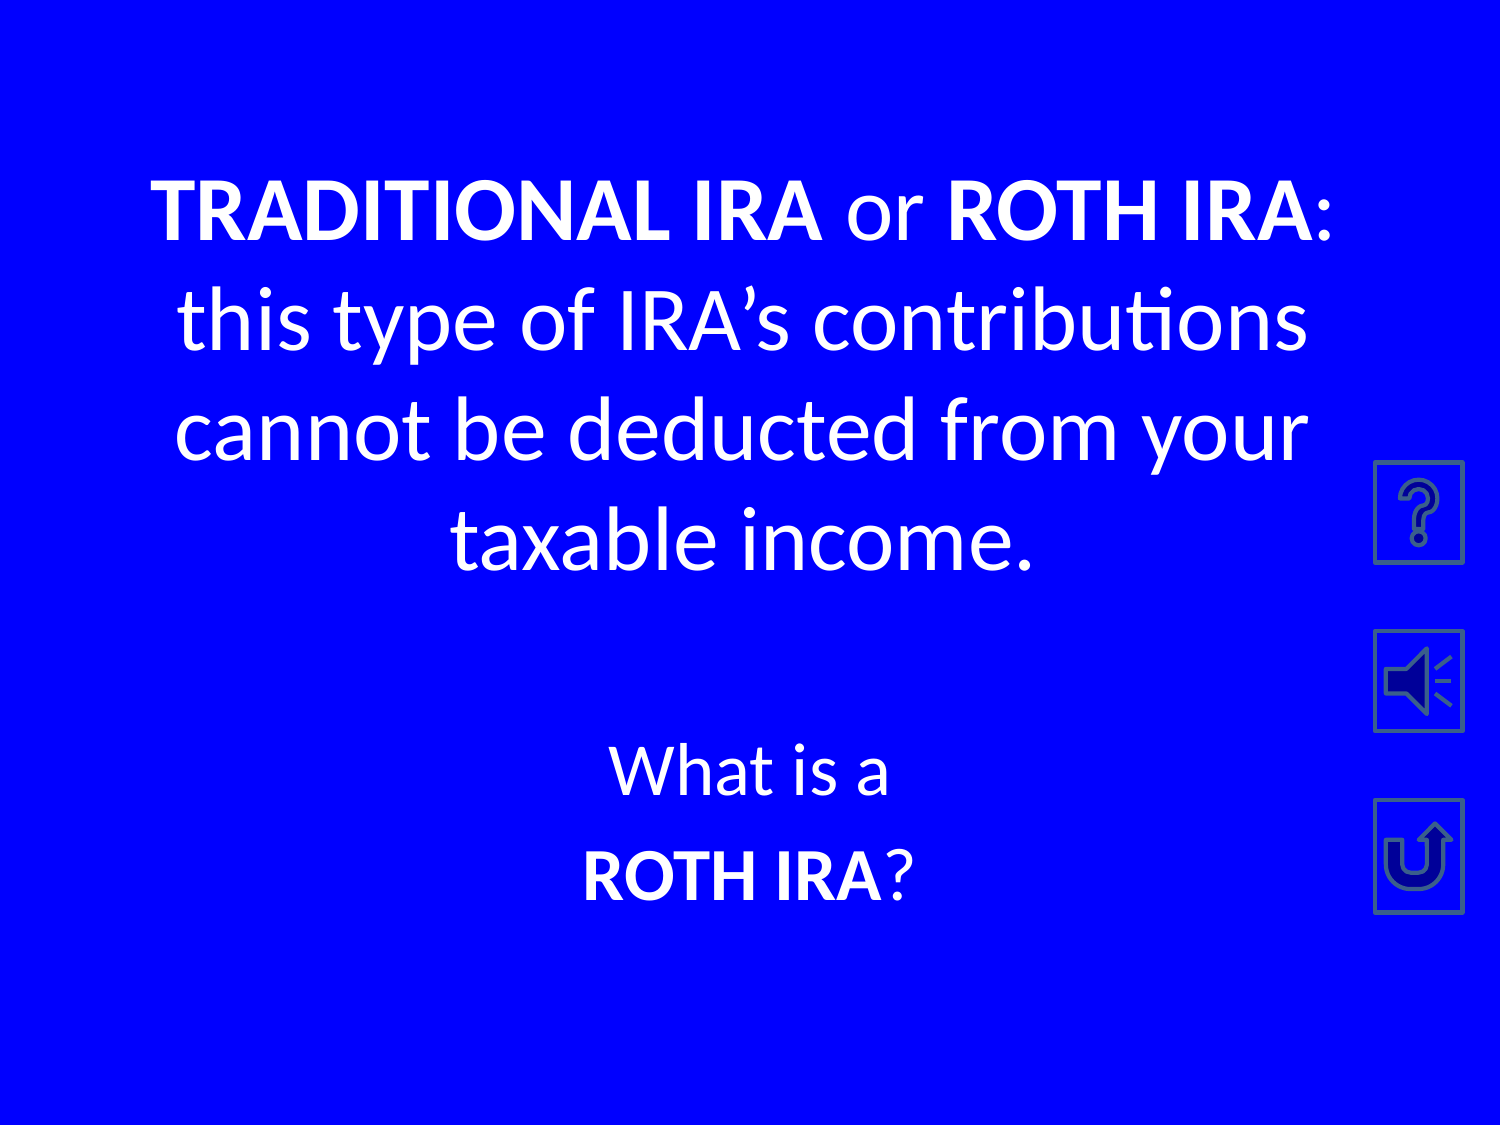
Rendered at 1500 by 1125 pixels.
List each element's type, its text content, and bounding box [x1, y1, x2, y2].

text_box [1373, 629, 1465, 733]
text_box [1373, 460, 1465, 565]
list What is a ROTH IRA? [137, 712, 1363, 1113]
text_box [1373, 798, 1465, 915]
title TRADITIONAL IRA or ROTH IRA: this type of IRA’s contributions cannot be deducted from your taxable income. [99, 37, 1388, 700]
